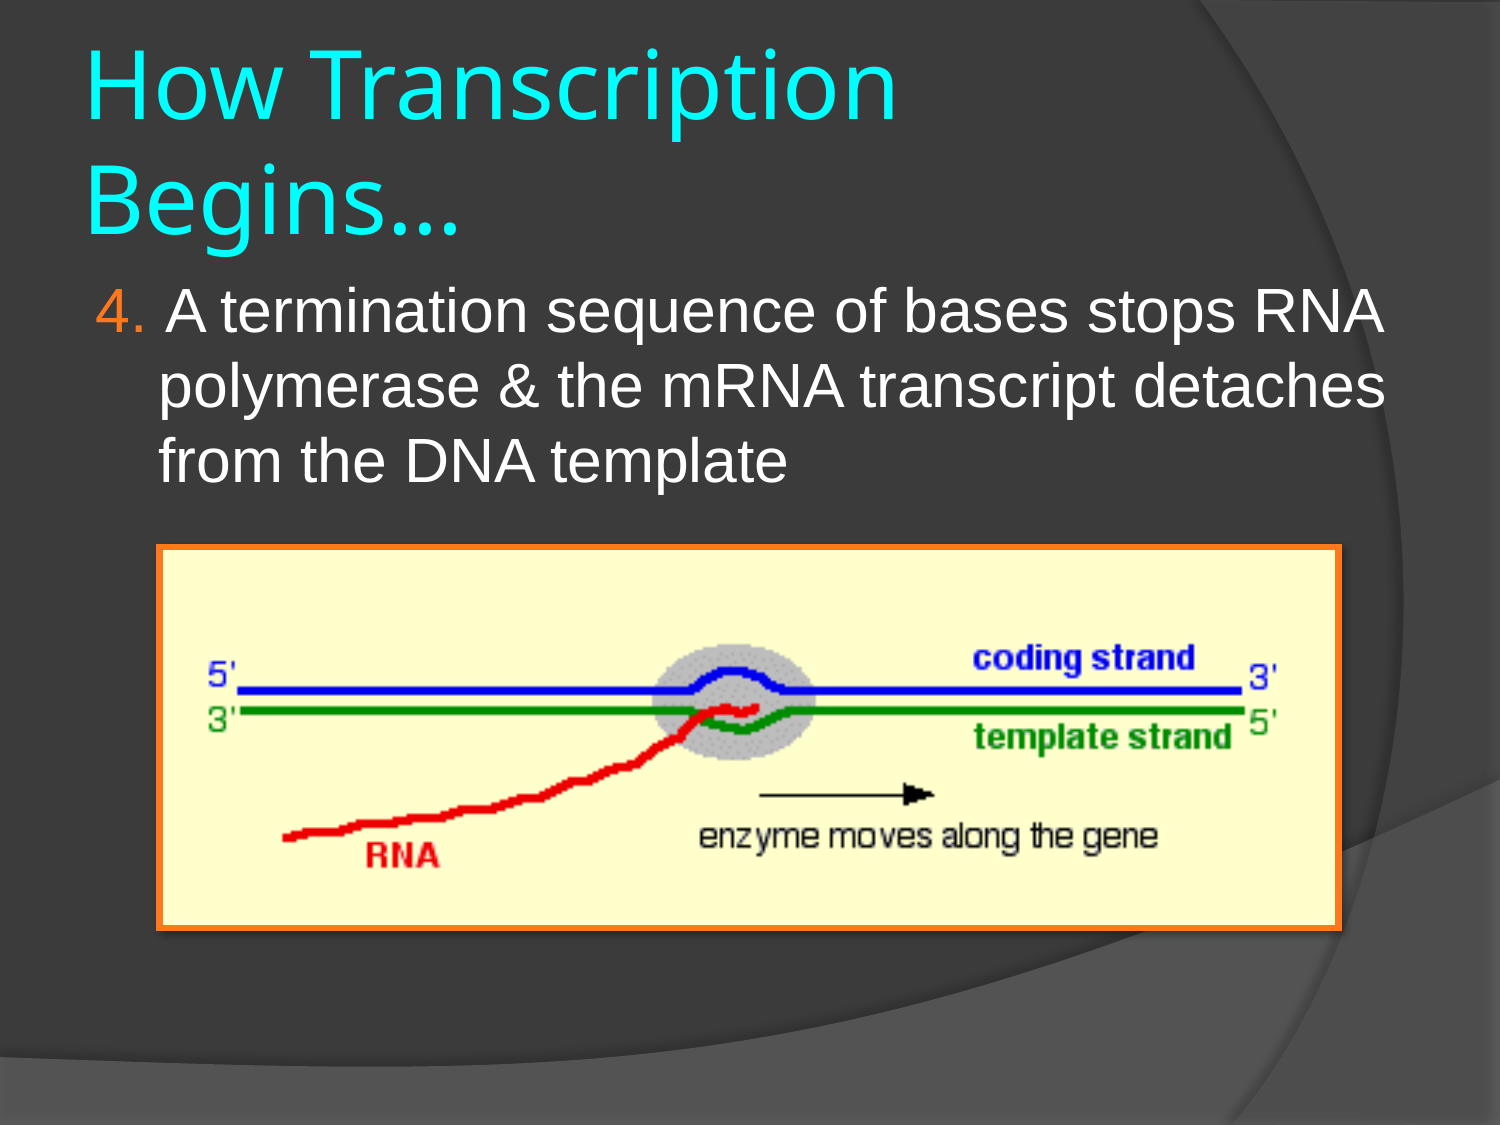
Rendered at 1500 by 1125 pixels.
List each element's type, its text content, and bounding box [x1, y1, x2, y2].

list 4. A termination sequence of bases stops RNA polymerase & the mRNA transcript detaches from the DNA template [75, 262, 1425, 1005]
picture [162, 549, 1336, 926]
title How Transcription Begins… [75, 45, 1300, 233]
